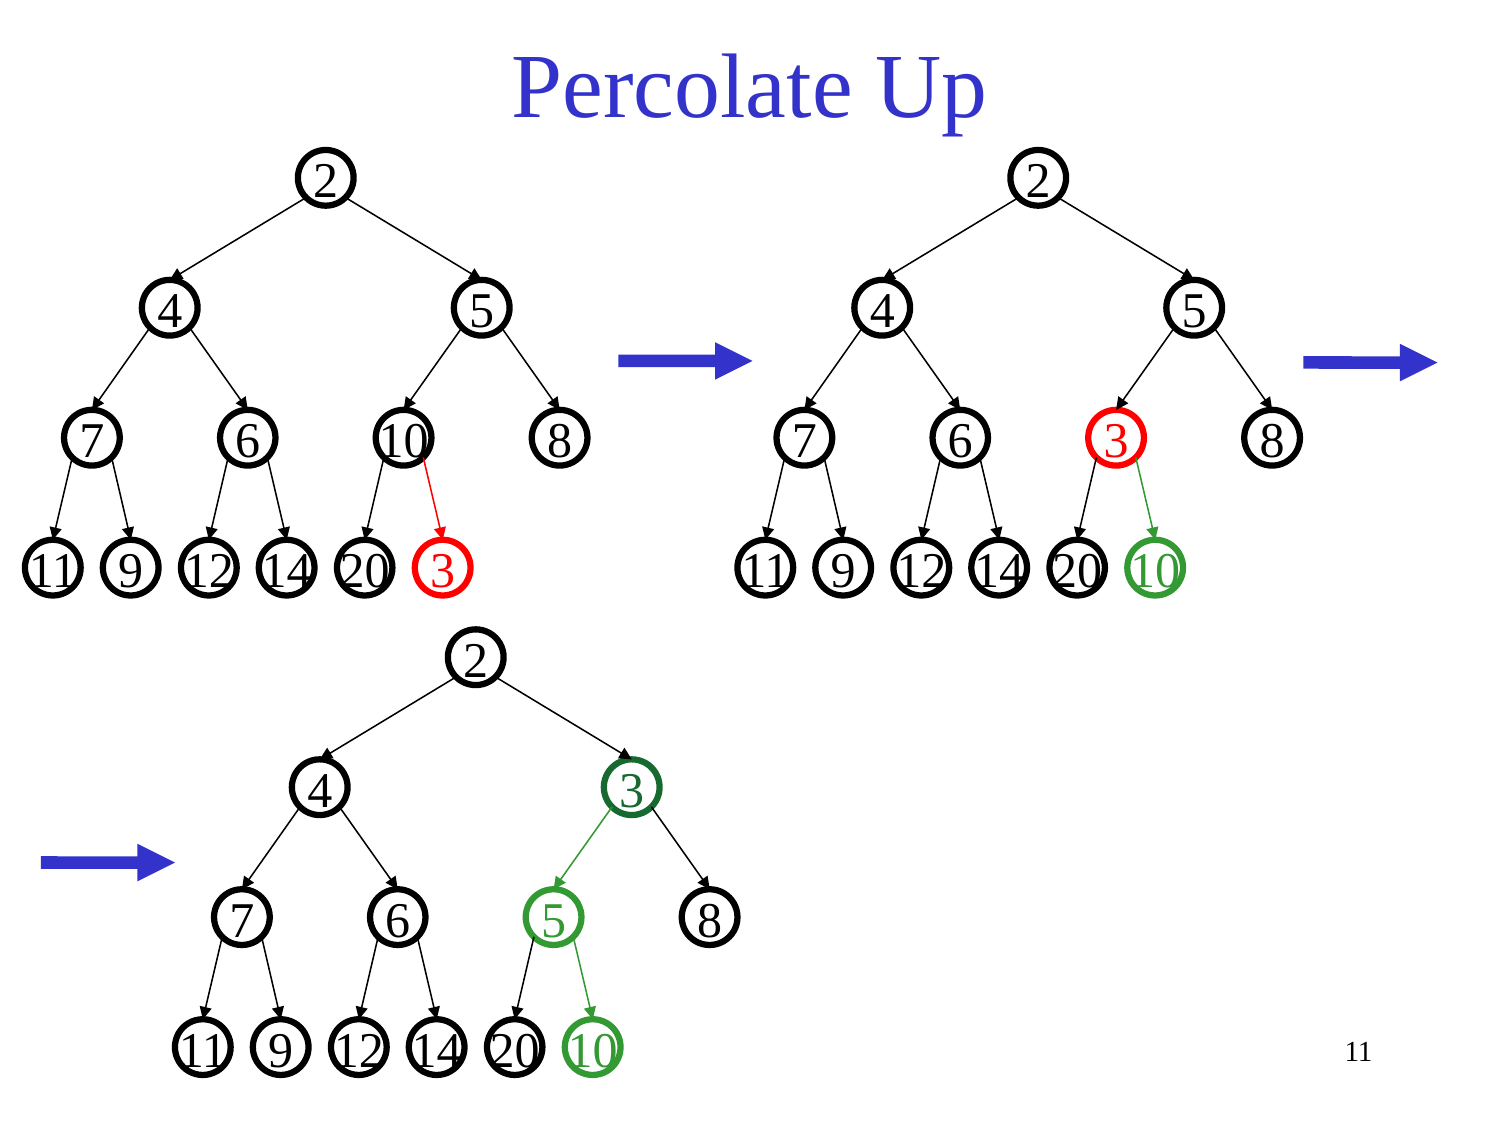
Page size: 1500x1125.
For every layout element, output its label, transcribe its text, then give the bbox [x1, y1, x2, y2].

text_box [765, 459, 785, 538]
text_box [650, 809, 710, 887]
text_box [241, 809, 301, 887]
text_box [1057, 199, 1195, 278]
text_box 9 [252, 1019, 309, 1075]
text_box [189, 329, 248, 408]
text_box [417, 939, 437, 1017]
text_box 3 [603, 759, 660, 816]
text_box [208, 459, 229, 538]
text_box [1115, 329, 1175, 408]
text_box [618, 354, 753, 368]
text_box 8 [681, 889, 738, 946]
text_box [823, 459, 844, 538]
text_box 3 [1088, 410, 1144, 466]
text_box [804, 329, 863, 408]
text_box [979, 459, 1000, 538]
text_box 7 [214, 889, 270, 946]
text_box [1213, 329, 1273, 408]
text_box 3 [414, 539, 471, 596]
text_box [514, 939, 535, 1017]
text_box 10 [1127, 540, 1184, 596]
text_box 9 [102, 540, 159, 596]
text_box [1135, 459, 1156, 538]
text_box 20 [336, 540, 393, 596]
text_box 2 [297, 149, 354, 206]
text_box 14 [258, 539, 315, 596]
text_box 5 [453, 280, 510, 336]
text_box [267, 459, 287, 538]
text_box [921, 459, 941, 538]
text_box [403, 329, 463, 408]
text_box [345, 199, 482, 278]
text_box 6 [220, 410, 276, 466]
text_box 4 [854, 280, 911, 336]
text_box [261, 939, 281, 1017]
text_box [358, 939, 379, 1017]
text_box [1303, 356, 1438, 369]
text_box 20 [1049, 540, 1105, 596]
text_box 11 [737, 540, 794, 596]
text_box 7 [776, 410, 833, 466]
text_box 10 [564, 1019, 621, 1075]
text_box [339, 809, 398, 887]
text_box 5 [1166, 280, 1223, 336]
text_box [364, 459, 385, 538]
text_box 2 [1010, 149, 1067, 206]
text_box 14 [408, 1019, 465, 1075]
title Percolate Up [112, 0, 1388, 175]
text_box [91, 329, 151, 408]
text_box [423, 459, 443, 538]
slide_number 11 [1074, 1025, 1388, 1100]
text_box 12 [180, 540, 237, 596]
text_box 6 [370, 889, 426, 946]
text_box 4 [291, 759, 348, 816]
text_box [500, 329, 560, 408]
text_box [1077, 459, 1097, 538]
text_box 12 [330, 1019, 387, 1075]
text_box 12 [893, 540, 950, 596]
text_box 11 [24, 540, 81, 596]
text_box 8 [531, 410, 588, 466]
text_box 2 [447, 629, 504, 686]
text_box 20 [486, 1019, 543, 1075]
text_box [52, 459, 73, 538]
text_box [40, 856, 175, 869]
text_box 6 [932, 410, 988, 466]
text_box 11 [174, 1019, 231, 1075]
text_box 8 [1244, 410, 1300, 466]
text_box 5 [525, 889, 582, 946]
text_box 4 [141, 280, 198, 336]
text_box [495, 679, 632, 757]
text_box 7 [64, 410, 120, 466]
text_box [573, 939, 593, 1017]
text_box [111, 459, 131, 538]
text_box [169, 199, 307, 278]
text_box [319, 679, 457, 757]
text_box 10 [375, 410, 432, 466]
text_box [881, 199, 1019, 278]
text_box 14 [971, 540, 1028, 596]
text_box 9 [815, 540, 872, 596]
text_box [901, 329, 961, 408]
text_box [202, 939, 223, 1017]
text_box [553, 809, 613, 887]
